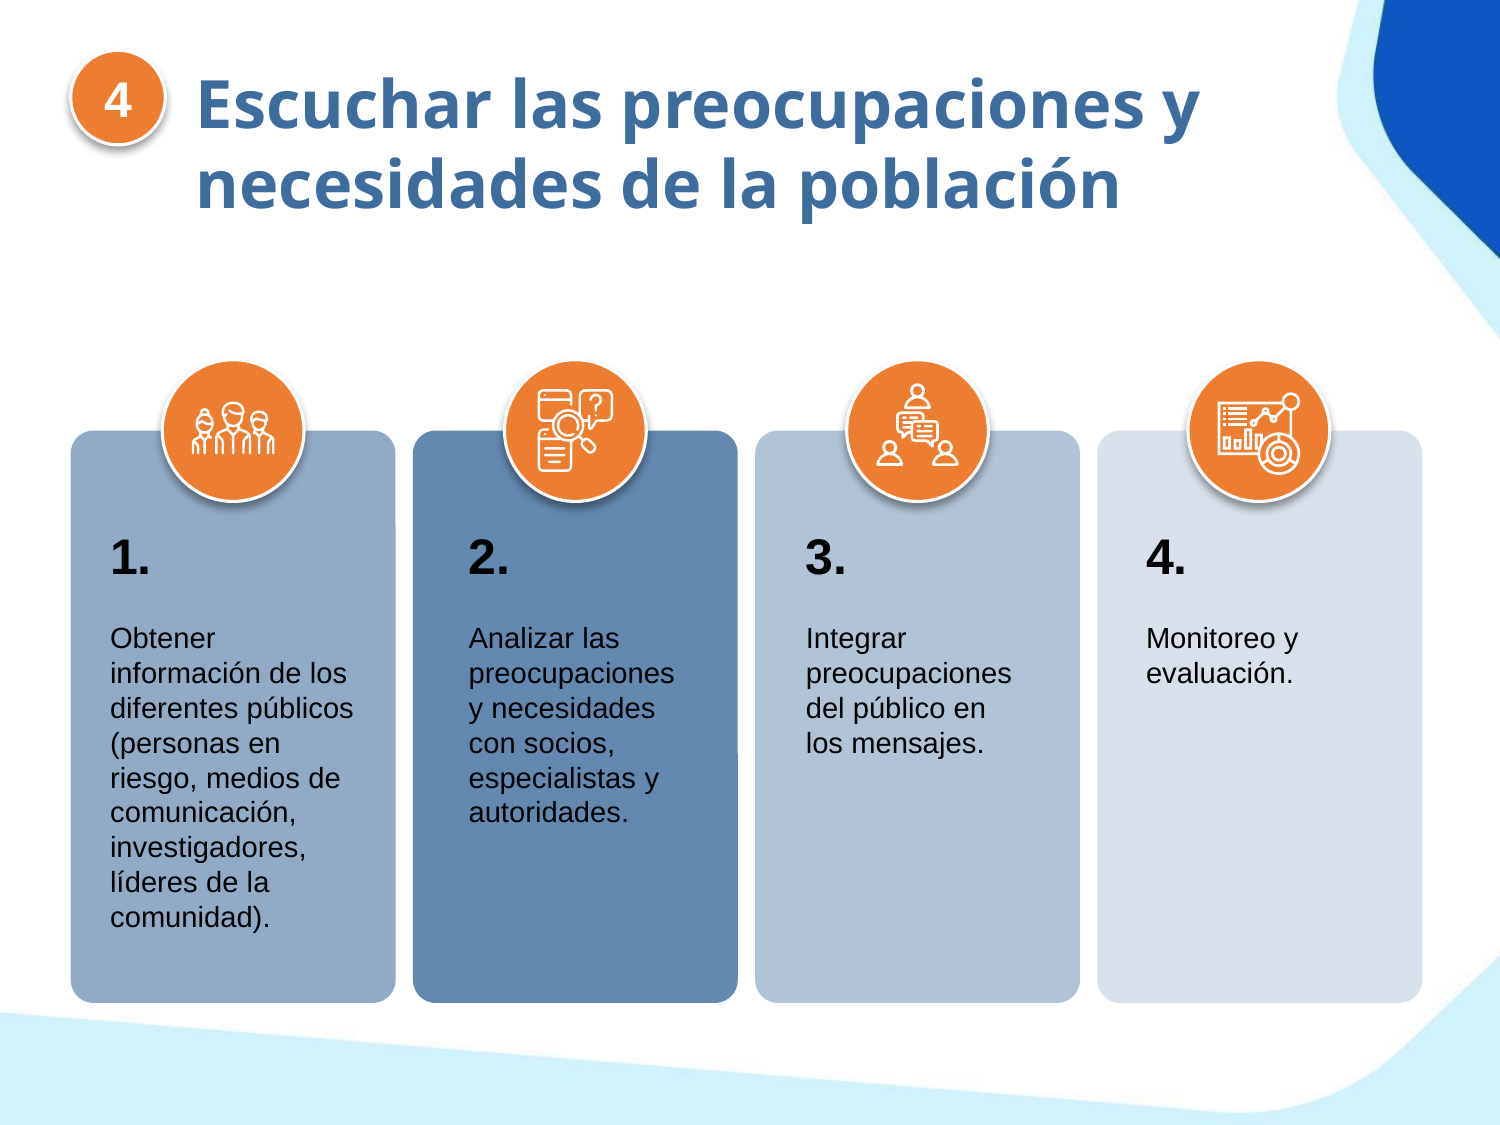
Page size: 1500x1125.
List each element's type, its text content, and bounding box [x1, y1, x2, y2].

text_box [537, 388, 614, 473]
text_box [846, 359, 989, 502]
text_box 2. Analizar las preocupaciones y necesidades con socios, especialistas y autoridades. [468, 524, 694, 829]
text_box 4. Monitoreo y evaluación. [1146, 524, 1399, 689]
text_box [162, 359, 305, 502]
text_box [755, 430, 1080, 1003]
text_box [191, 401, 275, 455]
text_box [1188, 359, 1330, 502]
text_box [1097, 430, 1423, 1003]
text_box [1217, 392, 1301, 476]
text_box [504, 359, 647, 502]
text_box 4 [70, 50, 166, 145]
text_box Escuchar las preocupaciones y necesidades de la población [195, 62, 1423, 223]
text_box [70, 430, 396, 1003]
text_box 1. Obtener información de los diferentes públicos (personas en riesgo, medios de comunicación, investigadores, líderes de la comunidad). [109, 524, 371, 934]
text_box 3. Integrar preocupaciones del público en los mensajes. [805, 524, 1030, 759]
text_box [875, 382, 960, 467]
picture [0, 0, 1500, 1125]
text_box [412, 430, 738, 1003]
